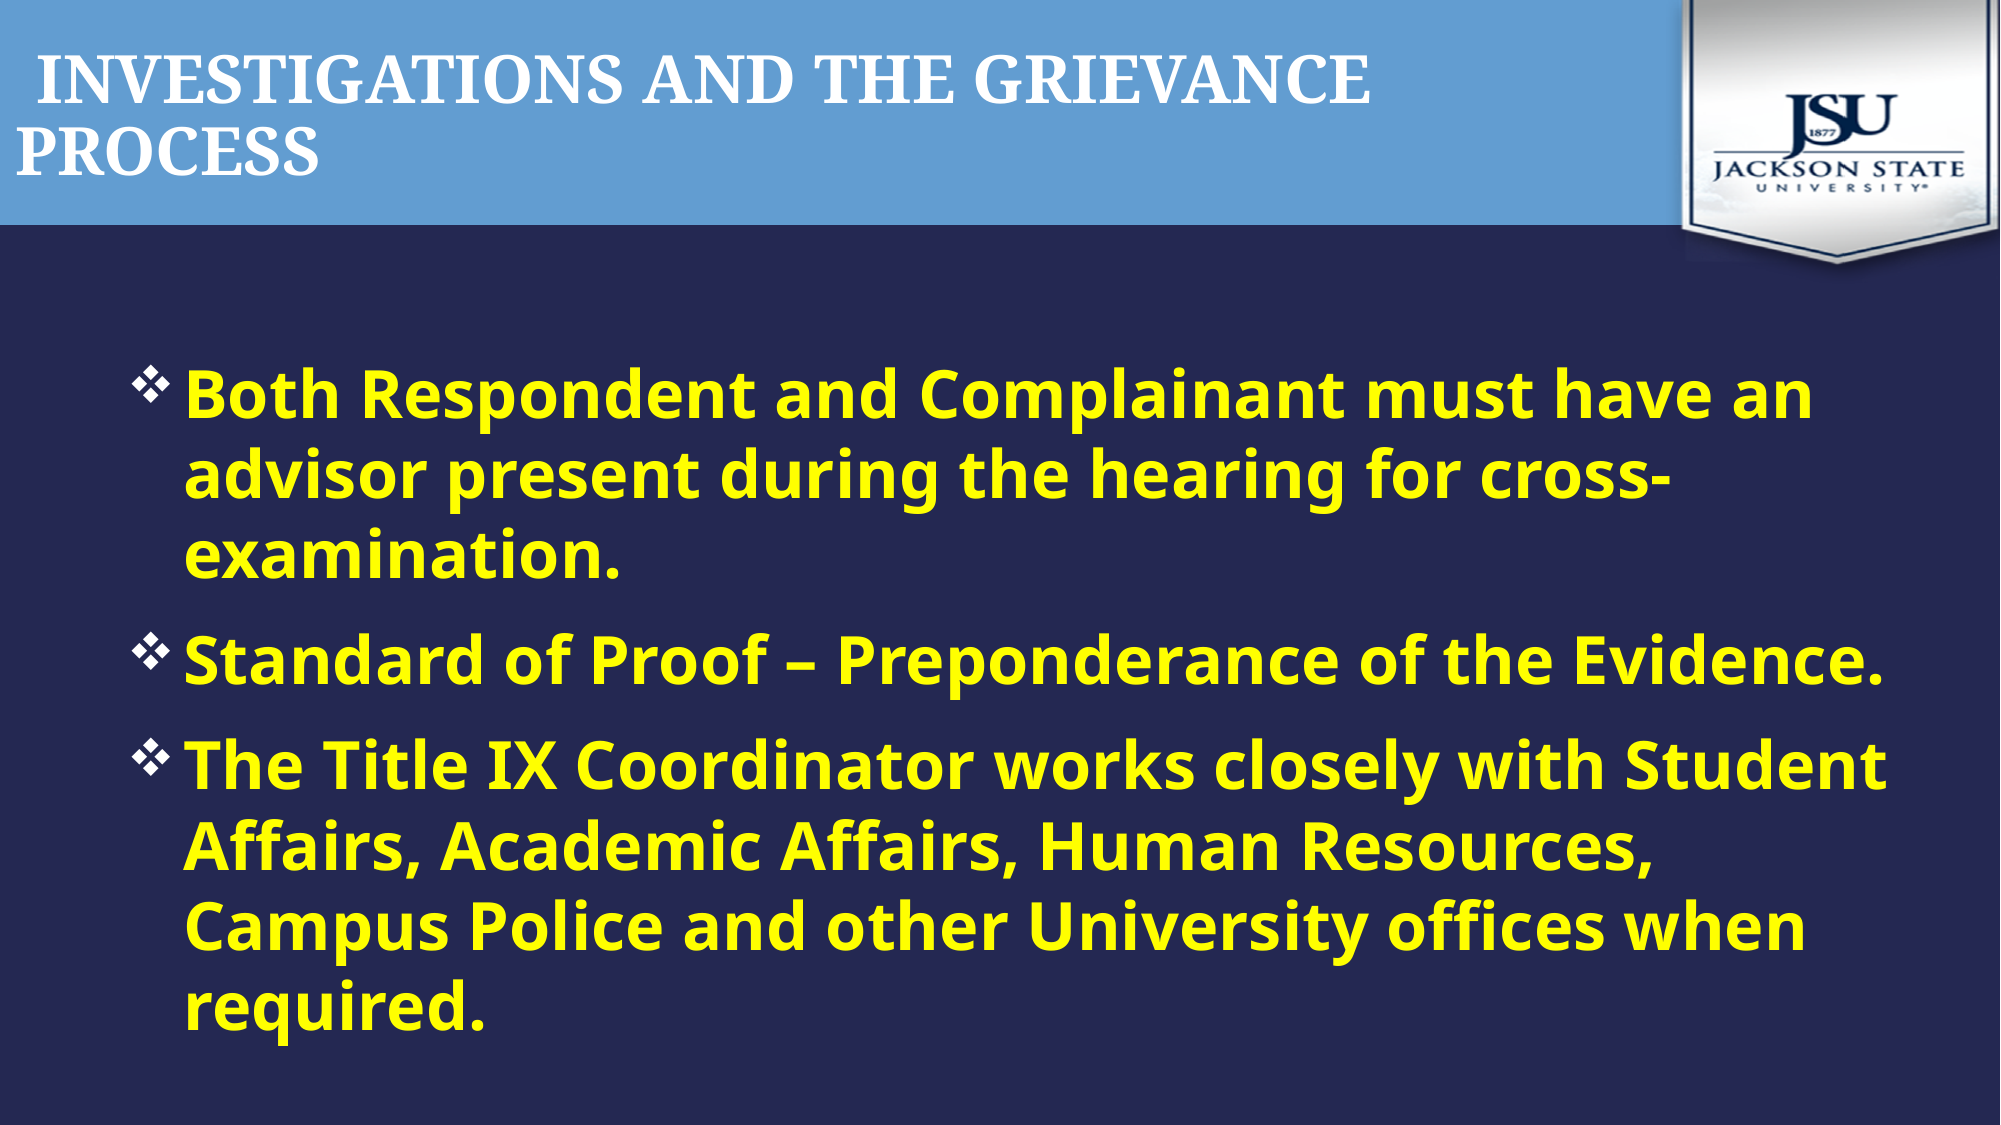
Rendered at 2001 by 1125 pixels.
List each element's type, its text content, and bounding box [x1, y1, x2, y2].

title Investigations and the grievance process [0, 0, 1692, 225]
list Both Respondent and Complainant must have an advisor present during the hearing for cross-examination. Standard of Proof – Preponderance of the Evidence. The Title IX Coordinator works closely with Student Affairs, Academic Affairs, Human Resources, Campus Police and other University offices when required. [112, 343, 1911, 1059]
picture [1665, 0, 2001, 284]
